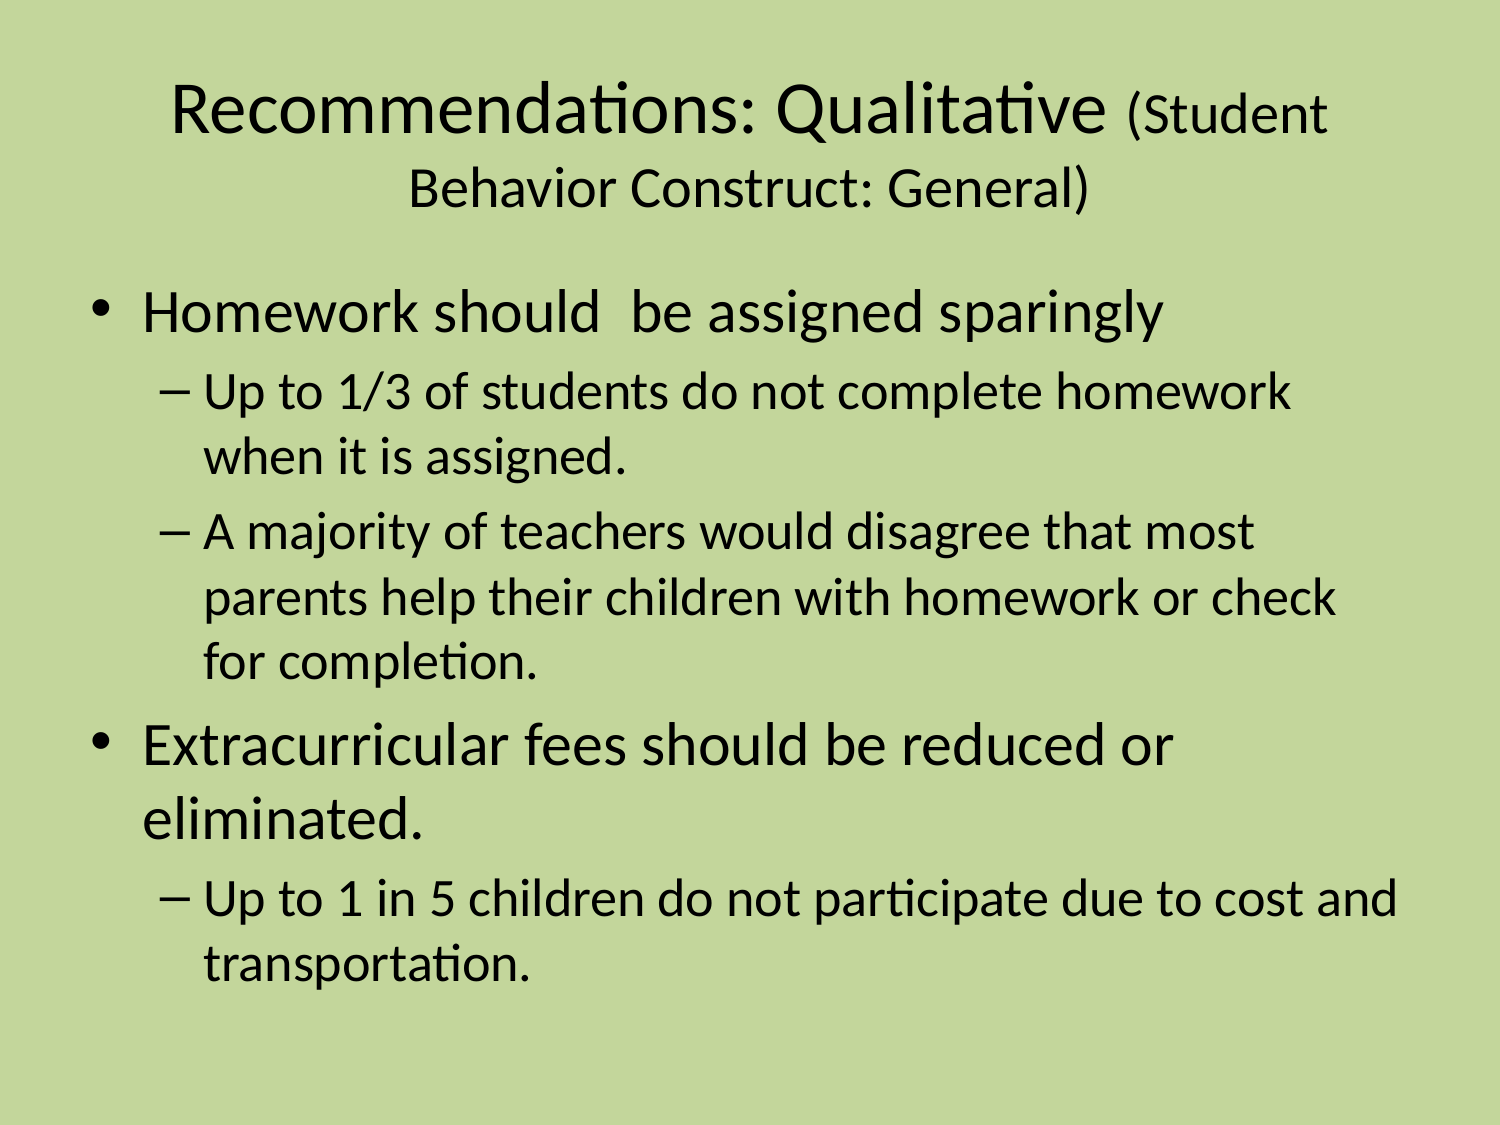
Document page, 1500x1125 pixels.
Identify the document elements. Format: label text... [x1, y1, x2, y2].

title Recommendations: Qualitative (Student Behavior Construct: General) [75, 45, 1425, 233]
list Homework should be assigned sparingly Up to 1/3 of students do not complete homework when it is assigned. A majority of teachers would disagree that most parents help their children with homework or check for completion. Extracurricular fees should be reduced or eliminated. Up to 1 in 5 children do not participate due to cost and transportation. [75, 262, 1425, 1005]
